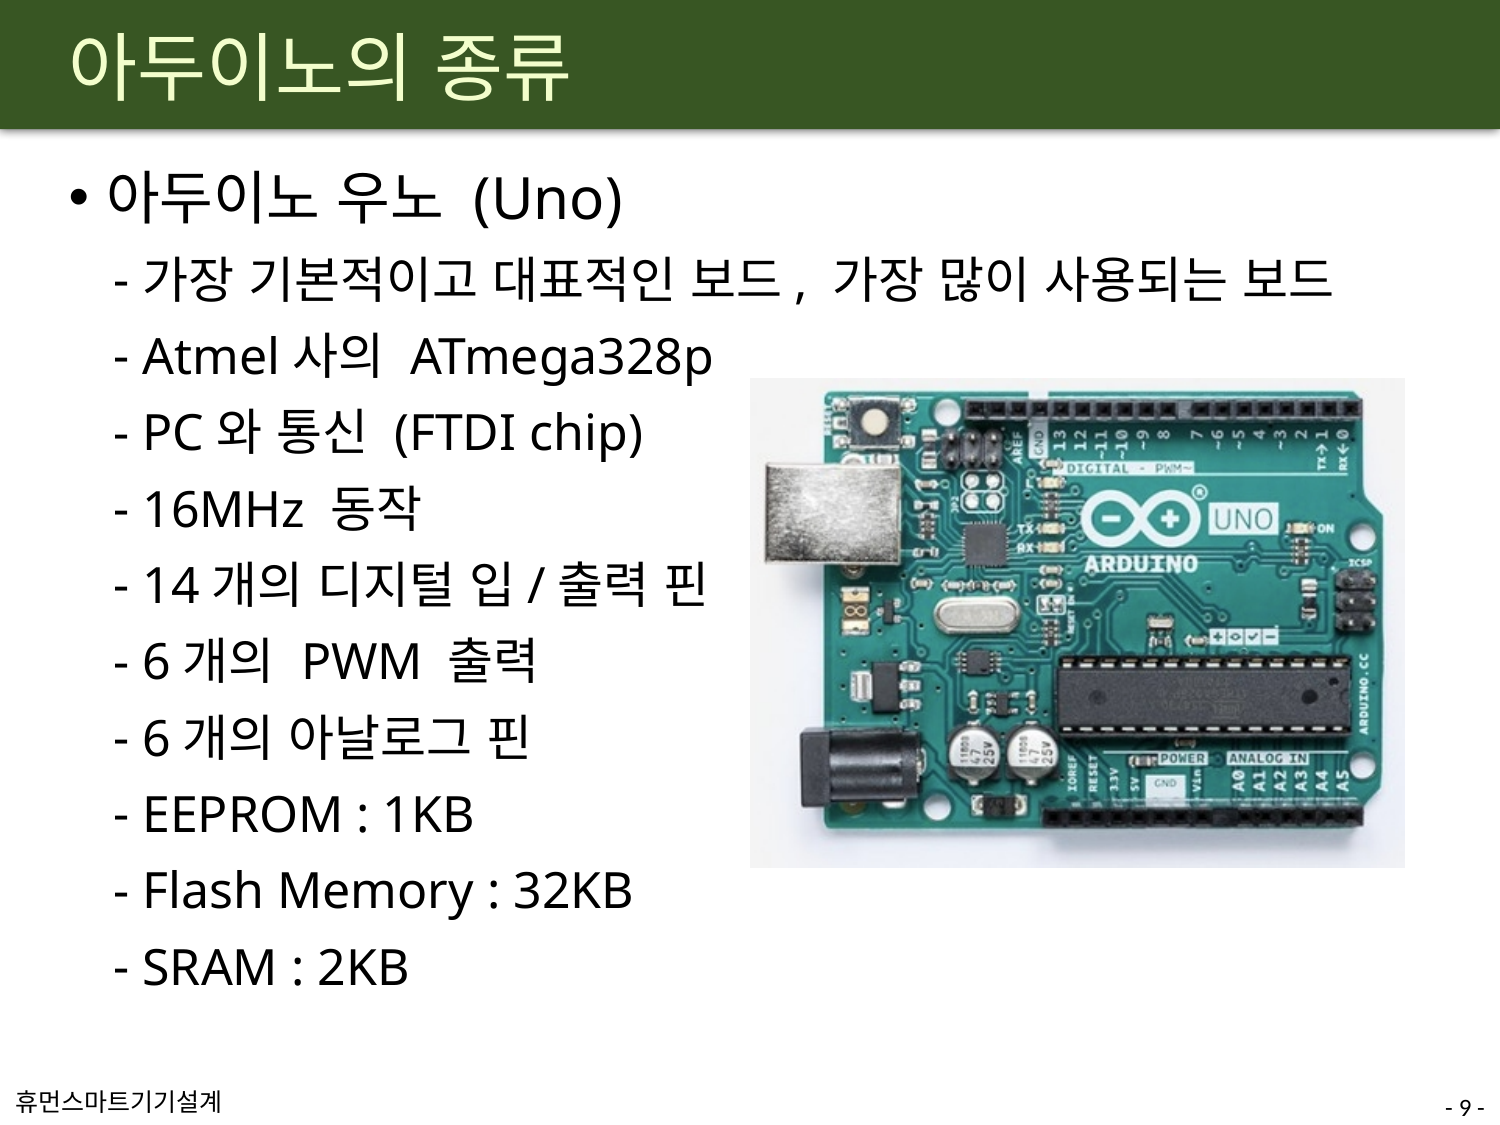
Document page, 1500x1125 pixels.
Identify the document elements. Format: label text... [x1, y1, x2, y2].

picture [749, 378, 1405, 868]
list 아두이노 우노 (Uno) 가장 기본적이고 대표적인 보드, 가장 많이 사용되는 보드 Atmel사의 ATmega328p PC와 통신 (FTDI chip) 16MHz 동작 14개의 디지털 입/출력 핀 6개의 PWM 출력 6개의 아날로그 핀 EEPROM : 1KB Flash Memory : 32KB SRAM : 2KB [53, 147, 1450, 1058]
slide_number - 9 - [1349, 1087, 1500, 1125]
text_box [0, 0, 1500, 75]
title 아두이노의 종류 [53, 75, 1450, 124]
